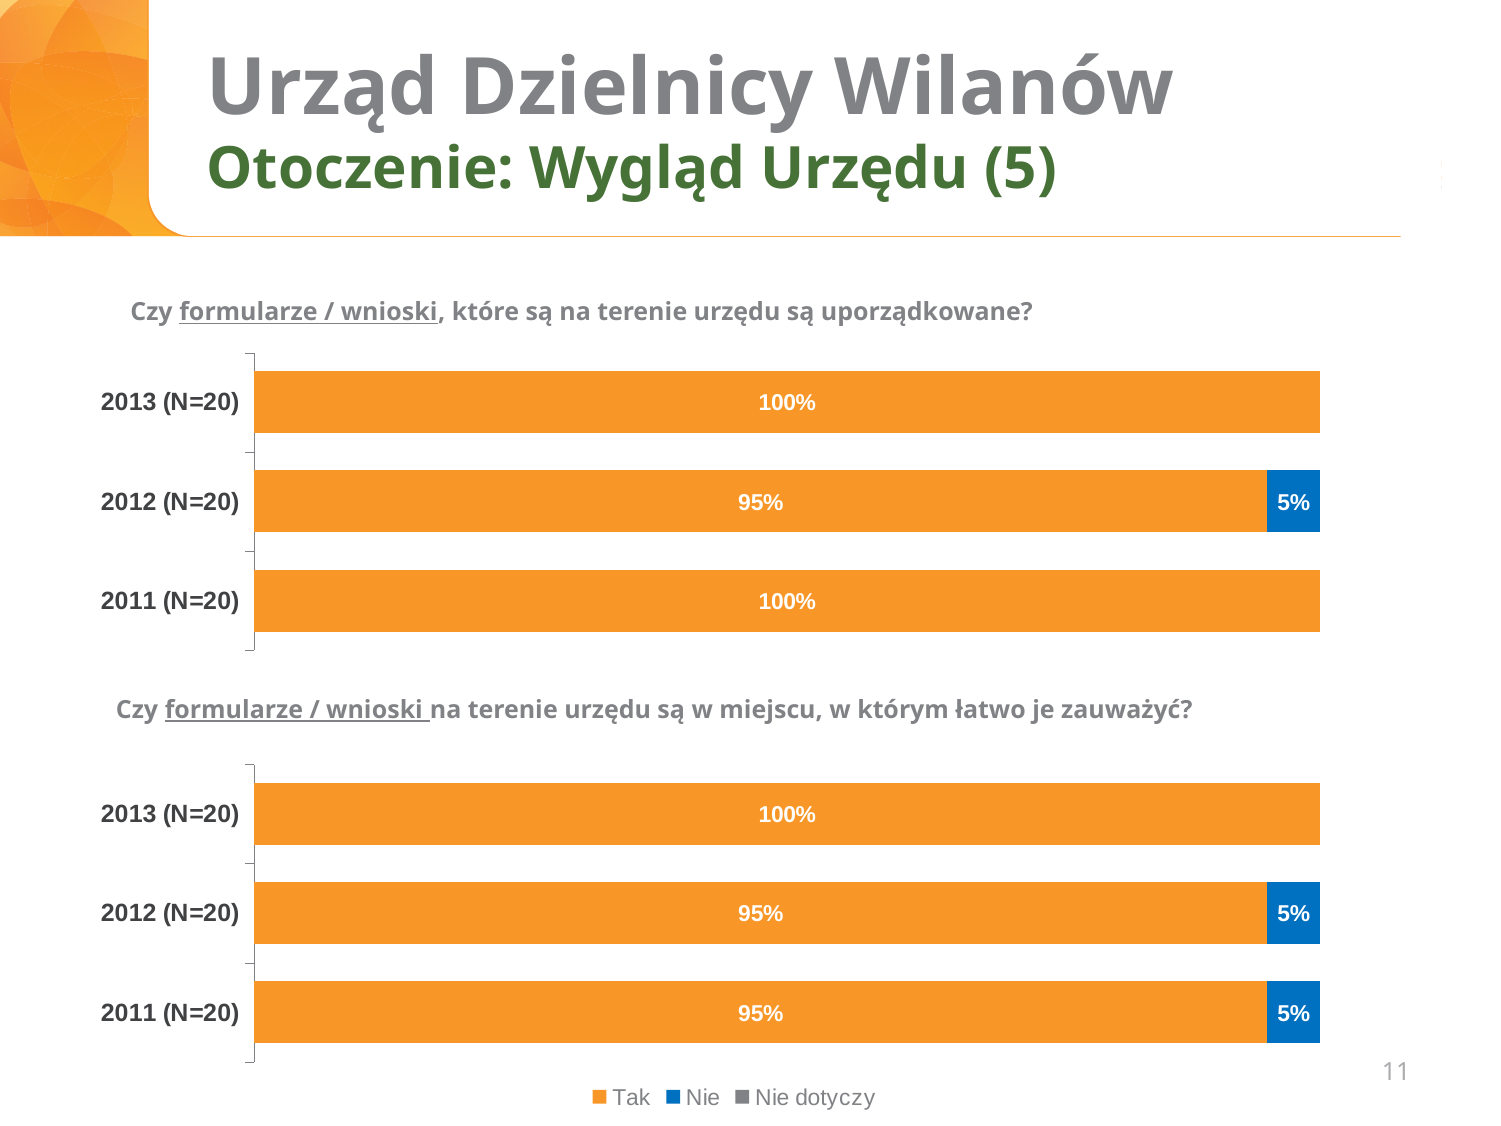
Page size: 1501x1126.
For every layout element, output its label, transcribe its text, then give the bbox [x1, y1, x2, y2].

picture [0, 0, 147, 237]
chart [100, 762, 1365, 1117]
text_box Czy formularze / wnioski na terenie urzędu są w miejscu, w którym łatwo je zauważyć? [100, 712, 1341, 731]
title Urząd Dzielnicy Wilanów Otoczenie: Wygląd Urzędu (5) [147, 0, 1442, 237]
text_box Czy formularze / wnioski, które są na terenie urzędu są uporządkowane? [100, 288, 1412, 339]
slide_number 11 [1370, 1042, 1426, 1103]
chart [100, 351, 1365, 705]
